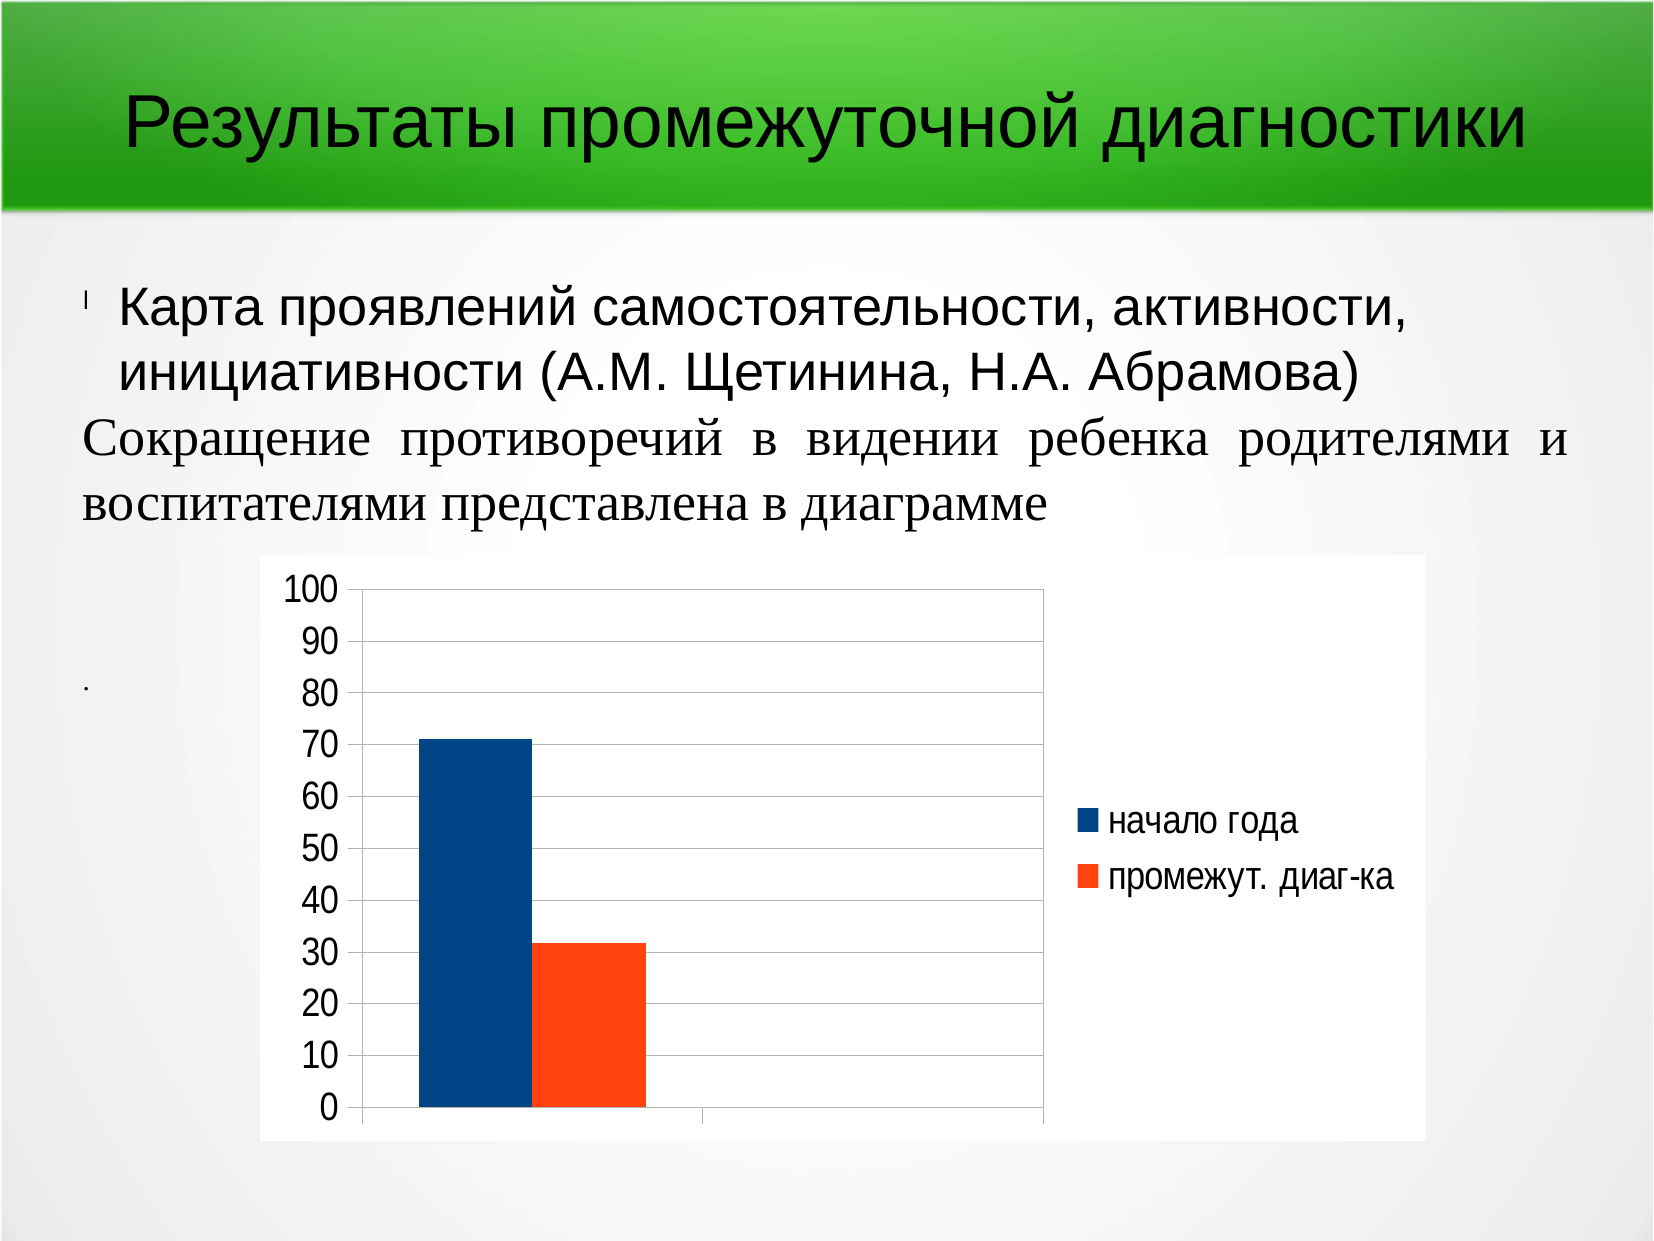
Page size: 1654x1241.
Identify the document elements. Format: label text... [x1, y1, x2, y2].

text_box Результаты промежуточной диагностики [82, 15, 1571, 220]
text_box Карта проявлений самостоятельности, активности, инициативности (А.М. Щетинина, Н.А. Абрамова) Сокращение противоречий в видении ребенка родителями и воспитателями представлена в диаграмме . [82, 271, 1571, 1158]
picture [0, 0, 1654, 1241]
